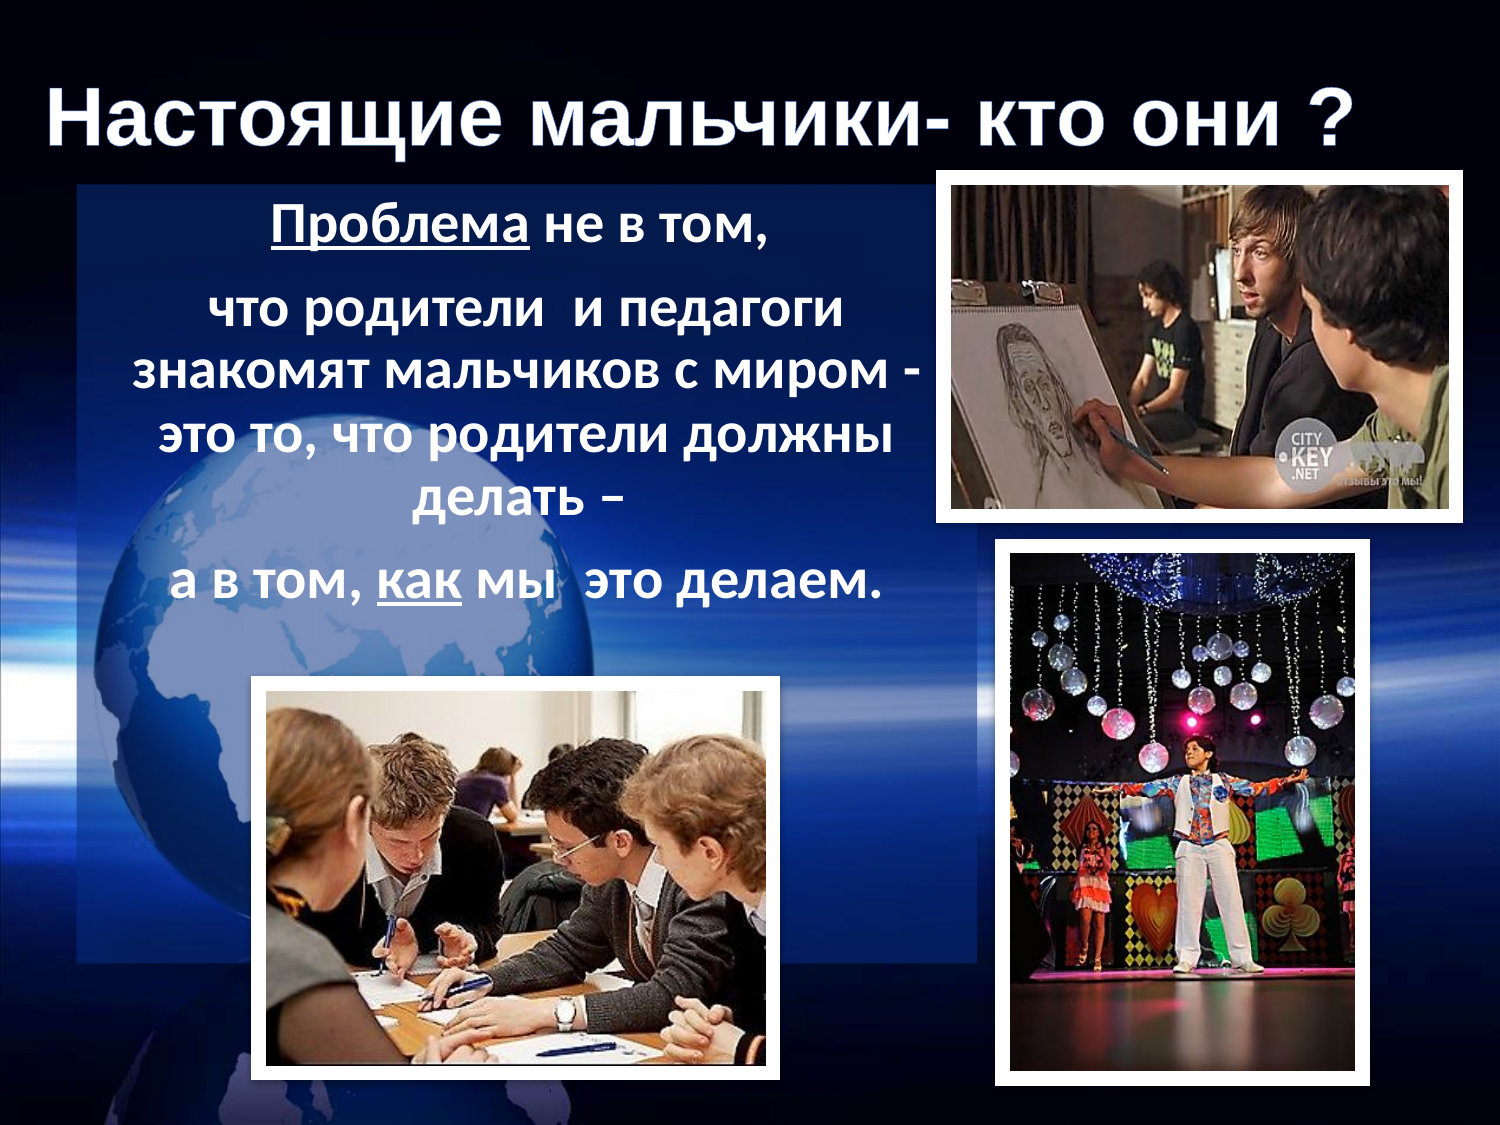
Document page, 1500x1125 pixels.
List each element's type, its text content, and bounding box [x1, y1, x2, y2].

list Проблема не в том, что родители и педагоги знакомят мальчиков с миром - это то, что родители должны делать – а в том, как мы это делаем. [76, 184, 978, 964]
title Настоящие мальчики- кто они ? [29, 59, 1397, 278]
picture [0, 0, 1500, 1125]
